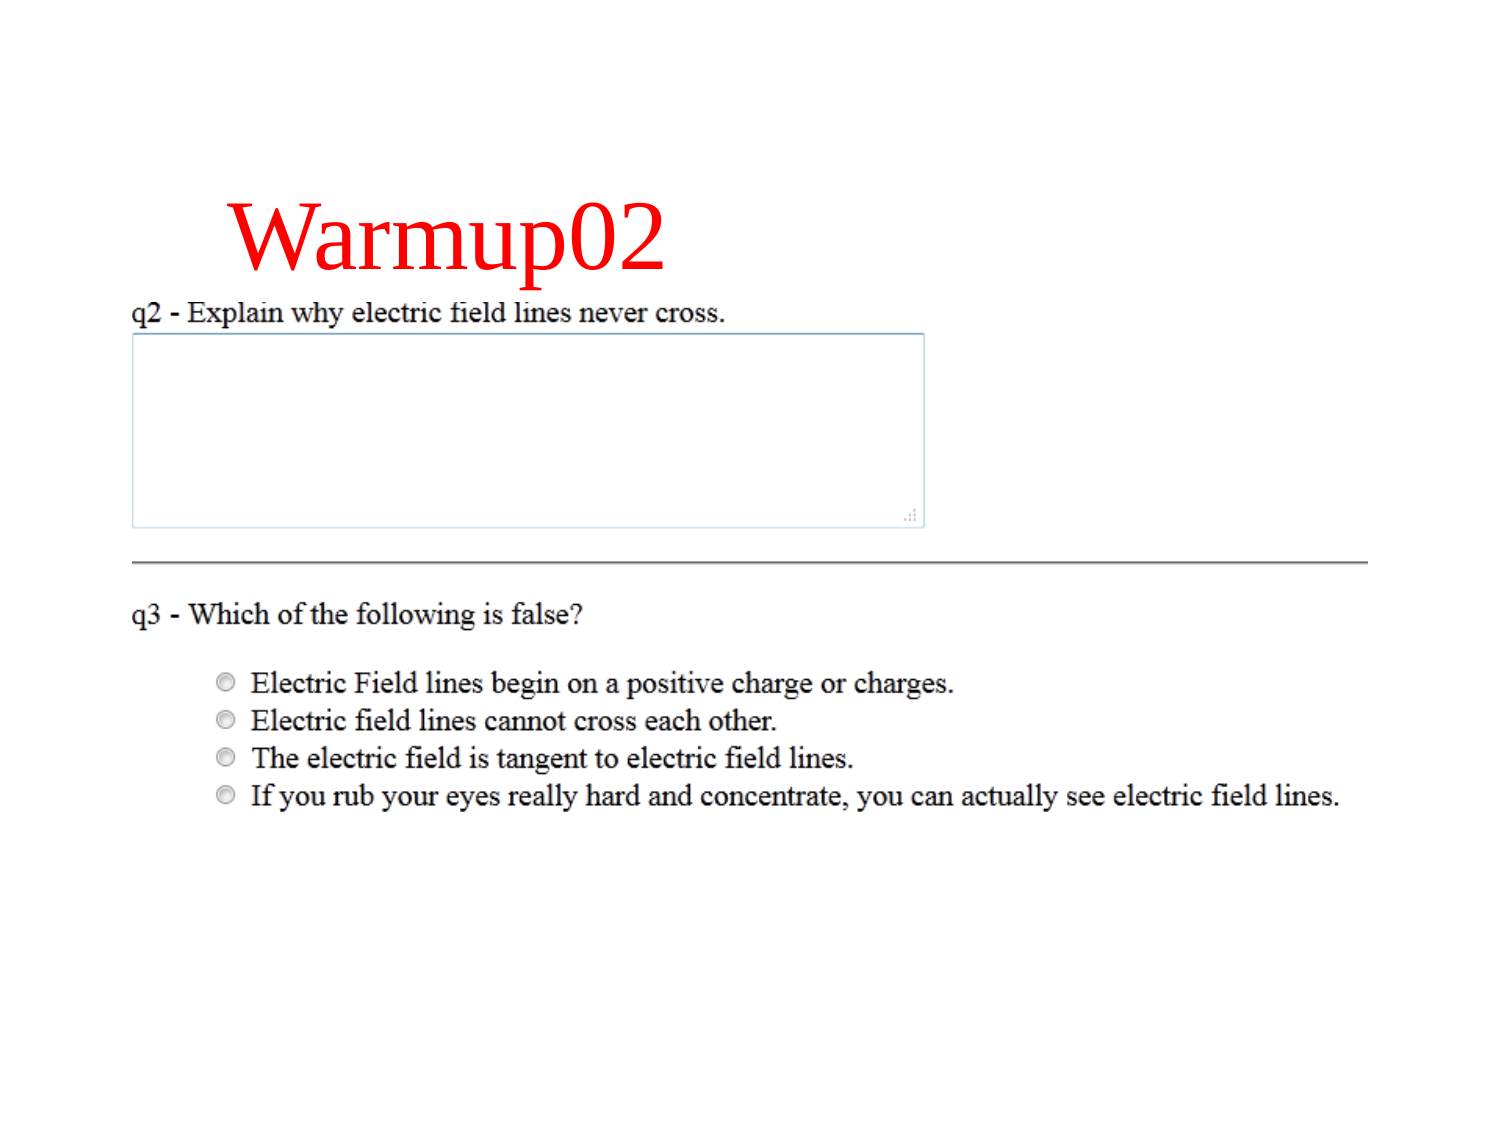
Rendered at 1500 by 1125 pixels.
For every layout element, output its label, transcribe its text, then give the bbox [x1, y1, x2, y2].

text_box Warmup02 [212, 162, 1125, 298]
picture [132, 302, 1368, 823]
